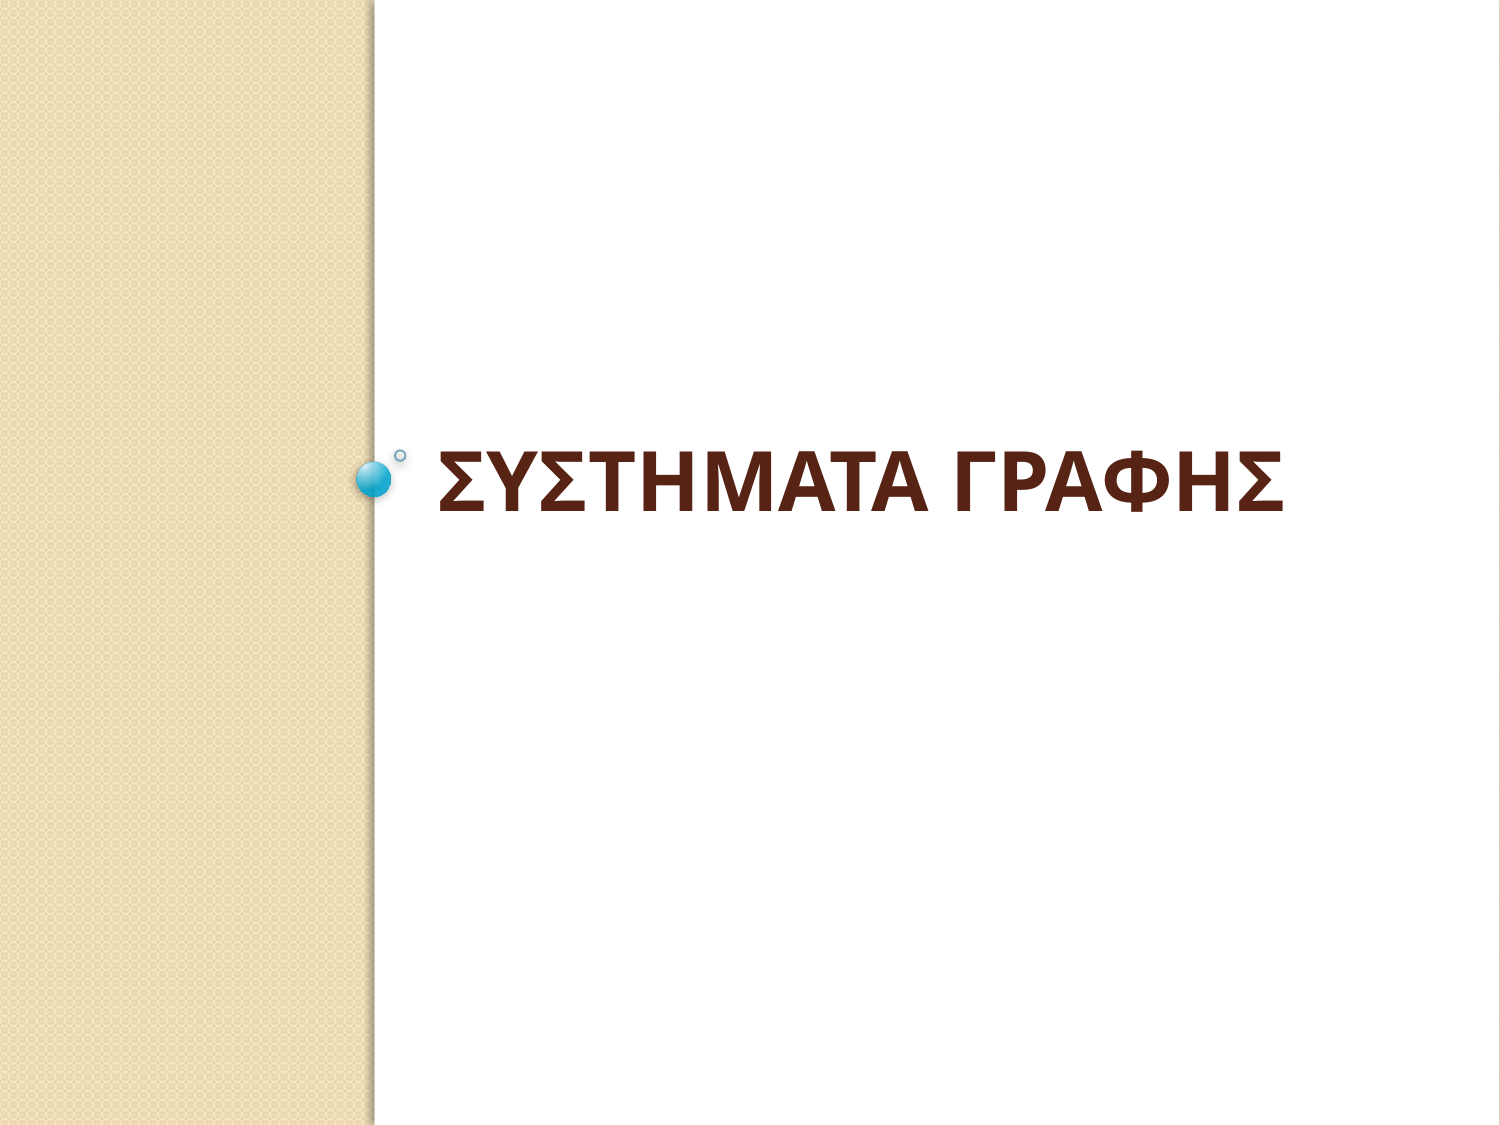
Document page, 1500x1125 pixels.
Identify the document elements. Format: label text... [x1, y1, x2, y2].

title Συστηματα γραφησ [422, 426, 1473, 802]
